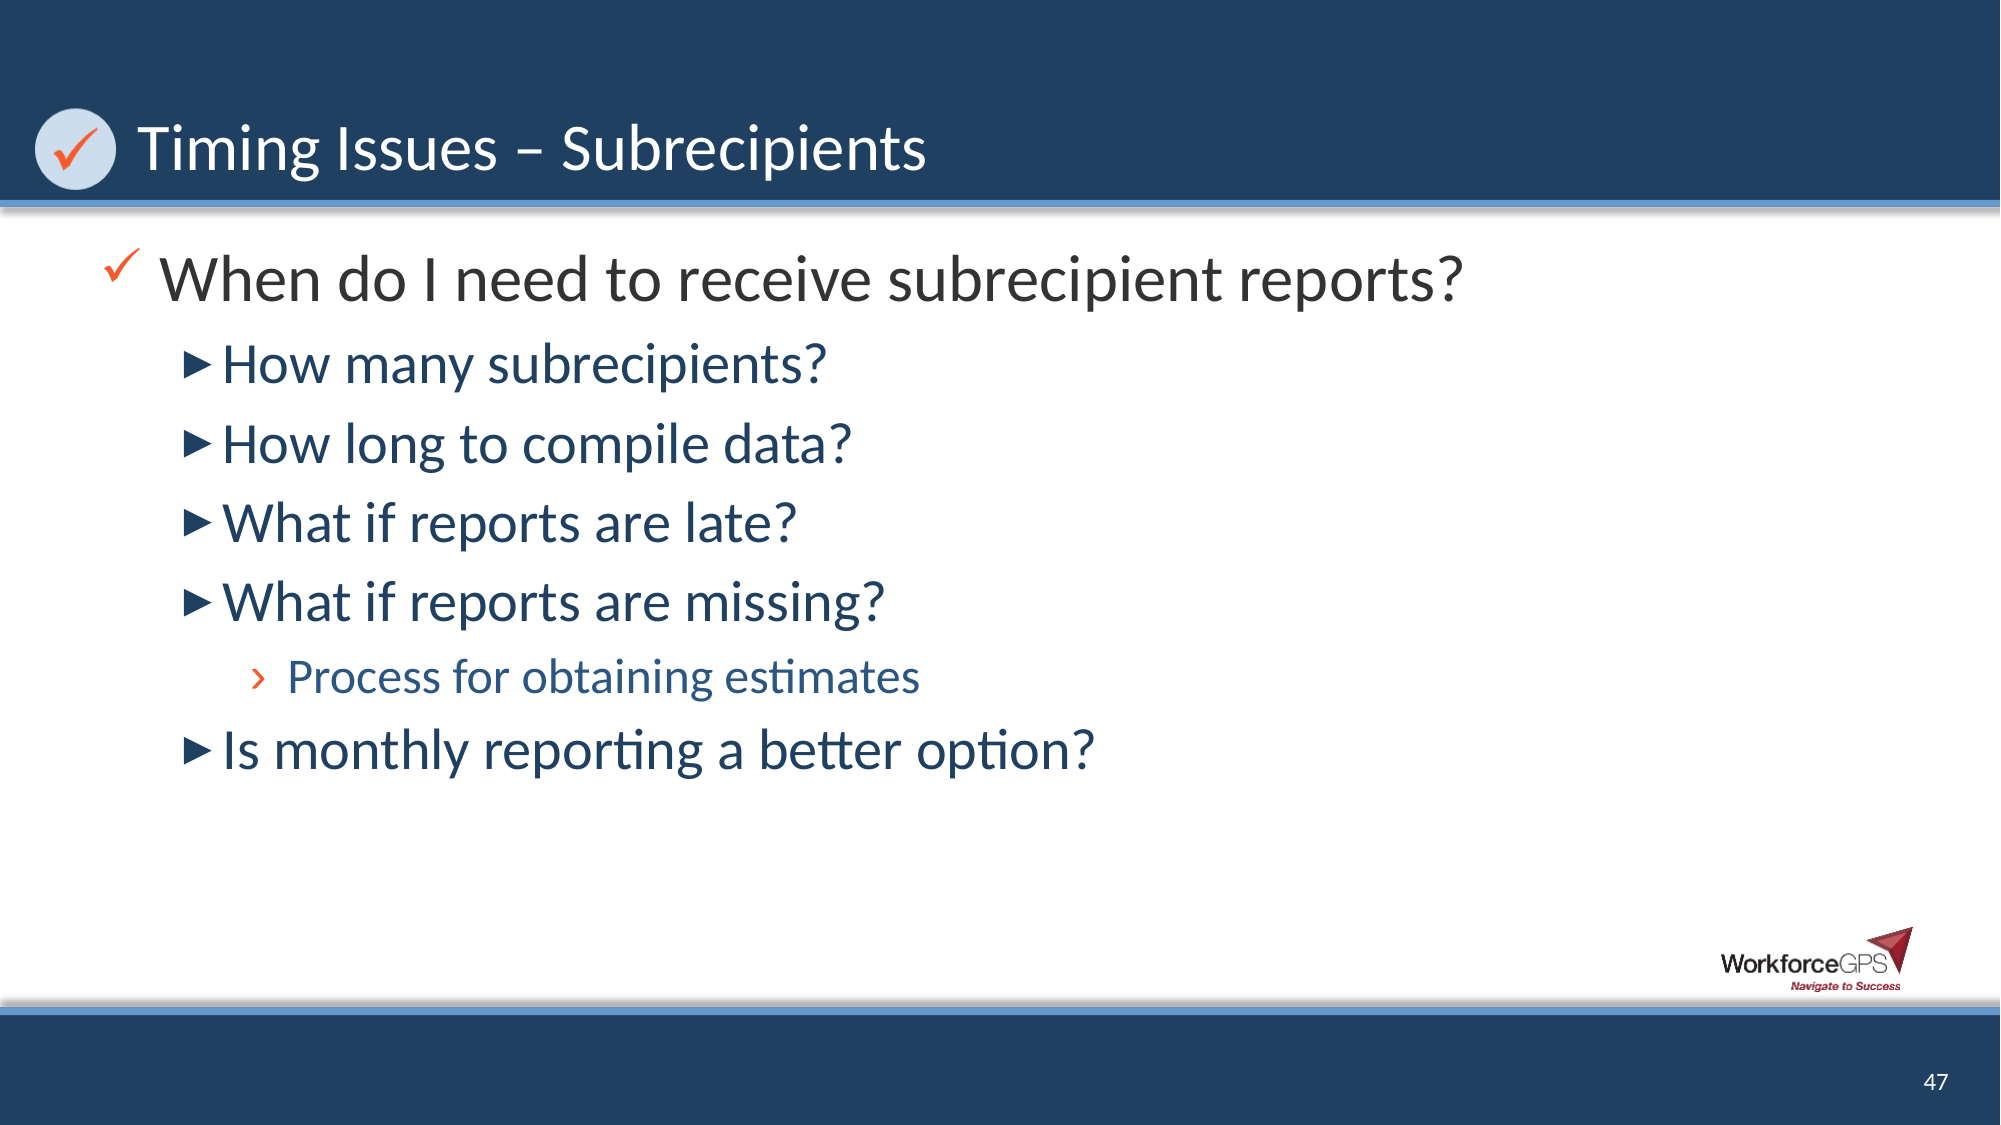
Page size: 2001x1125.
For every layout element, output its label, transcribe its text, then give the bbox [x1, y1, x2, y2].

picture [0, 0, 2000, 222]
list When do I need to receive subrecipient reports? How many subrecipients? How long to compile data? What if reports are late? What if reports are missing? Process for obtaining estimates Is monthly reporting a better option? [84, 233, 1915, 1014]
picture [0, 992, 2000, 1125]
slide_number 47 [1514, 1050, 1965, 1111]
title Timing Issues – Subrecipients [122, 11, 1987, 193]
